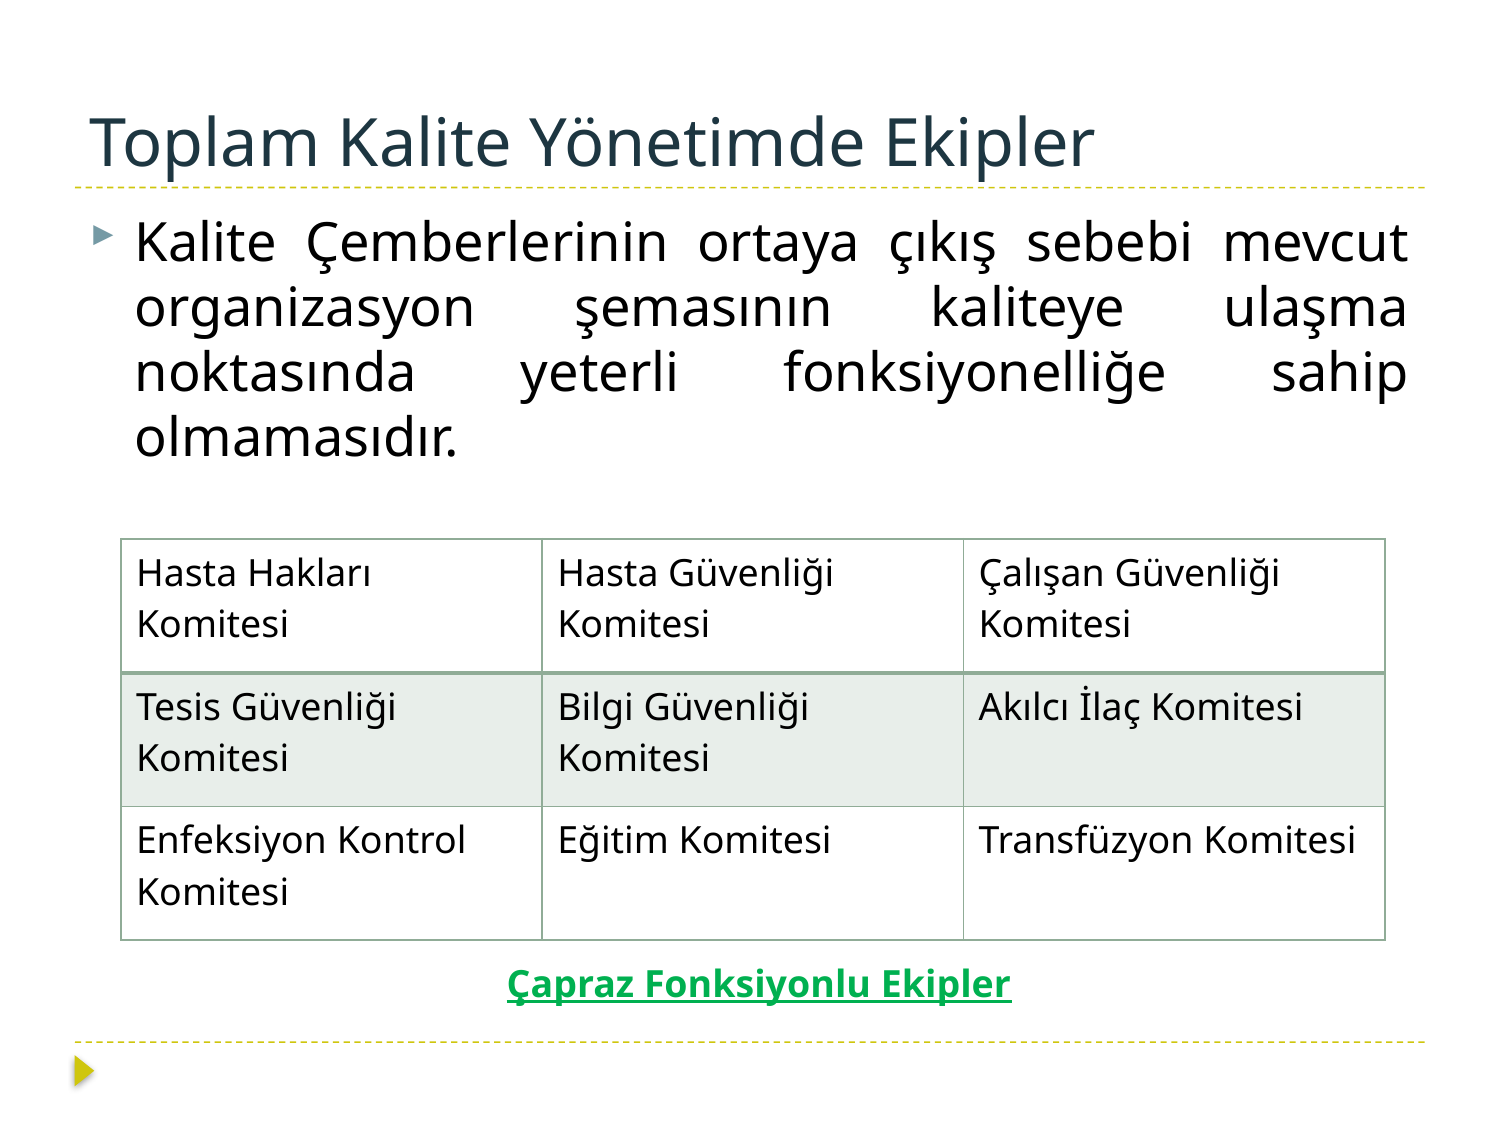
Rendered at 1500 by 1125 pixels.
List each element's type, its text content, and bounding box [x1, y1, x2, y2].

table_header Hasta Hakları Komitesi [122, 540, 541, 671]
table_header Çalışan Güvenliği Komitesi [964, 540, 1384, 671]
table_cell Eğitim Komitesi [543, 807, 963, 939]
title Toplam Kalite Yönetimde Ekipler [75, 24, 1425, 188]
table_cell Enfeksiyon Kontrol Komitesi [122, 807, 541, 939]
table_cell Tesis Güvenliği Komitesi [122, 675, 541, 806]
list Kalite Çemberlerinin ortaya çıkış sebebi mevcut organizasyon şemasının kaliteye ulaşma noktasında yeterli fonksiyonelliğe sahip olmamasıdır. [75, 200, 1425, 1010]
text_box Çapraz Fonksiyonlu Ekipler [132, 952, 1386, 1012]
table_header Hasta Güvenliği Komitesi [543, 540, 963, 671]
table_cell Transfüzyon Komitesi [964, 807, 1384, 939]
table_cell Bilgi Güvenliği Komitesi [543, 675, 963, 806]
table_cell Akılcı İlaç Komitesi [964, 675, 1384, 806]
